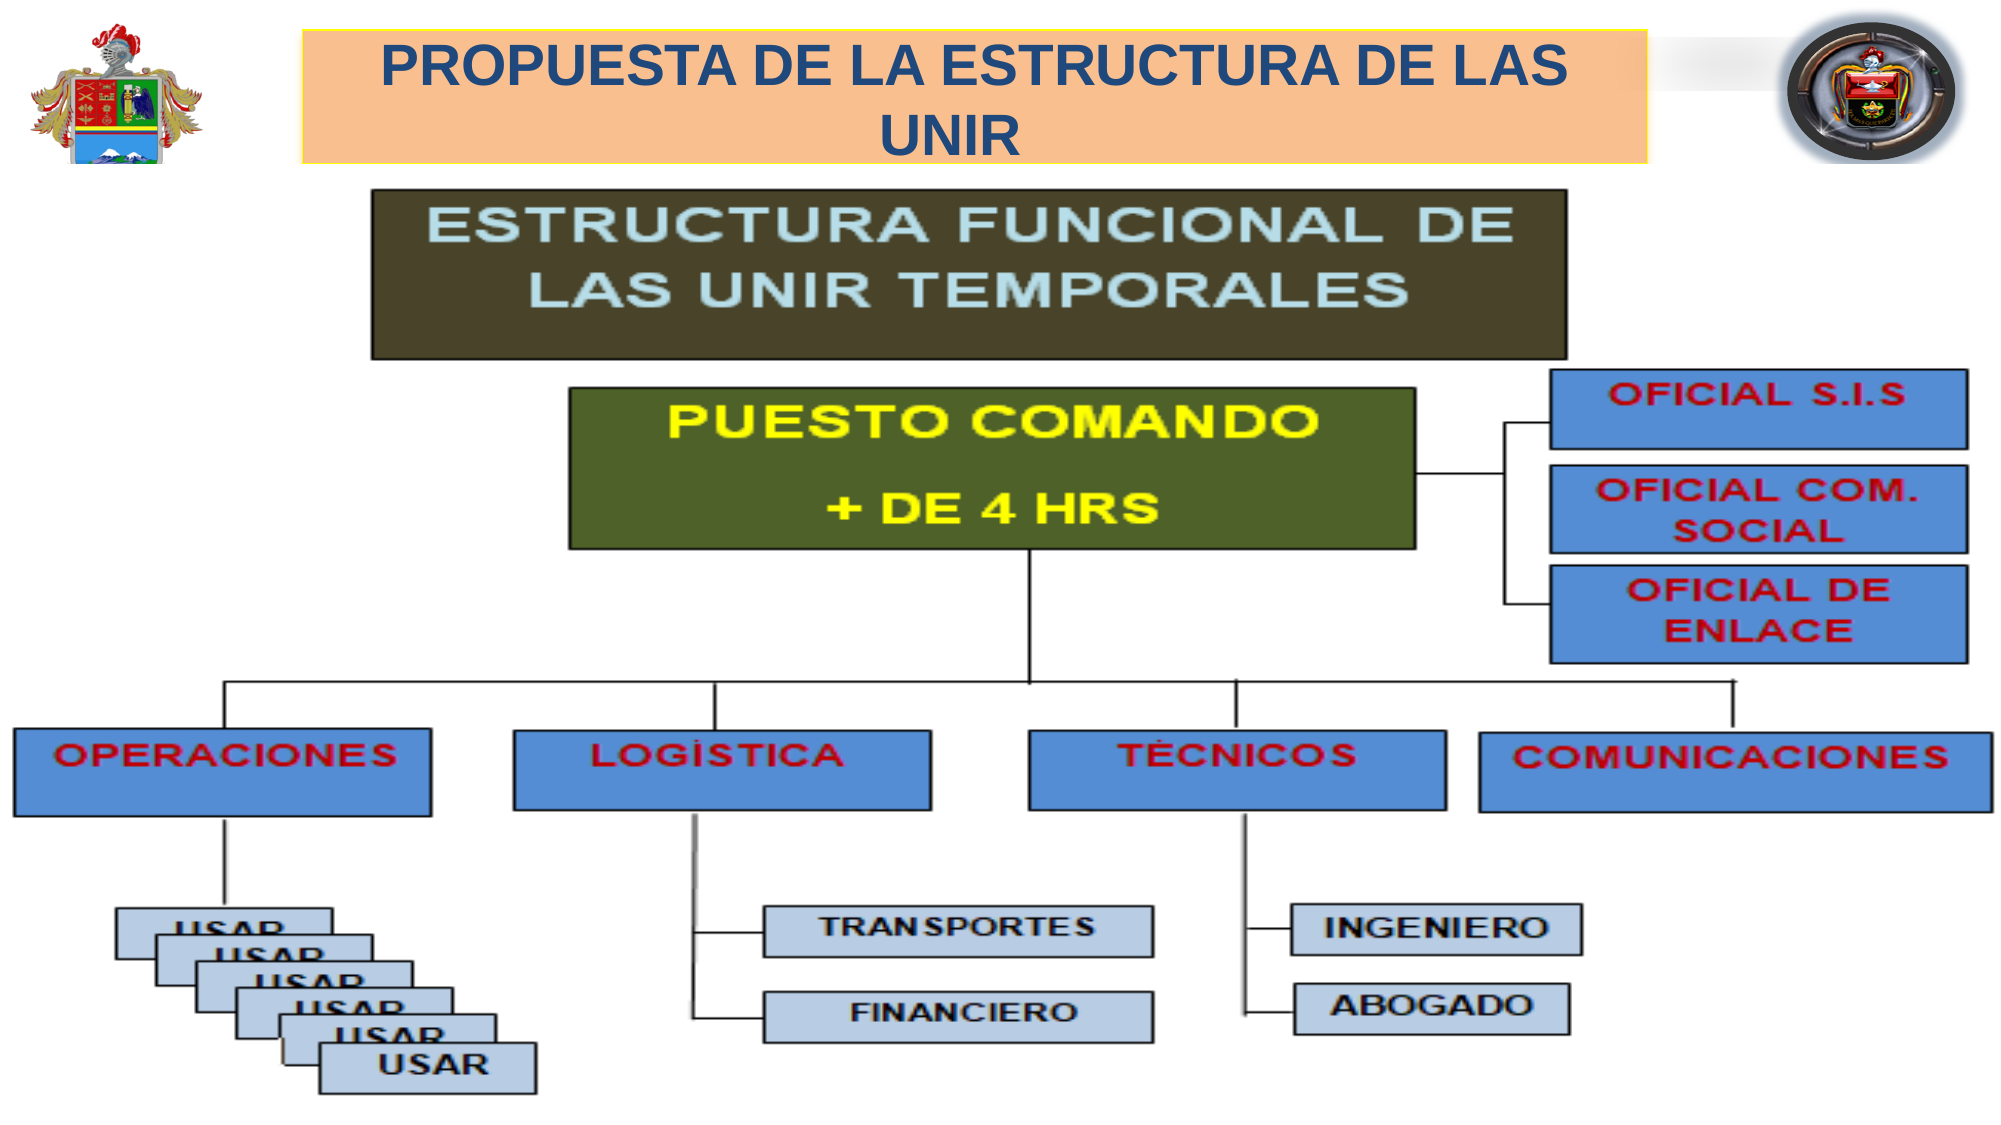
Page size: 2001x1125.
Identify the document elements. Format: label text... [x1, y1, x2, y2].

title PROPUESTA DE LA ESTRUCTURA DE LAS UNIR [302, 29, 1648, 160]
picture [0, 19, 2000, 1125]
picture [1792, 27, 1951, 156]
